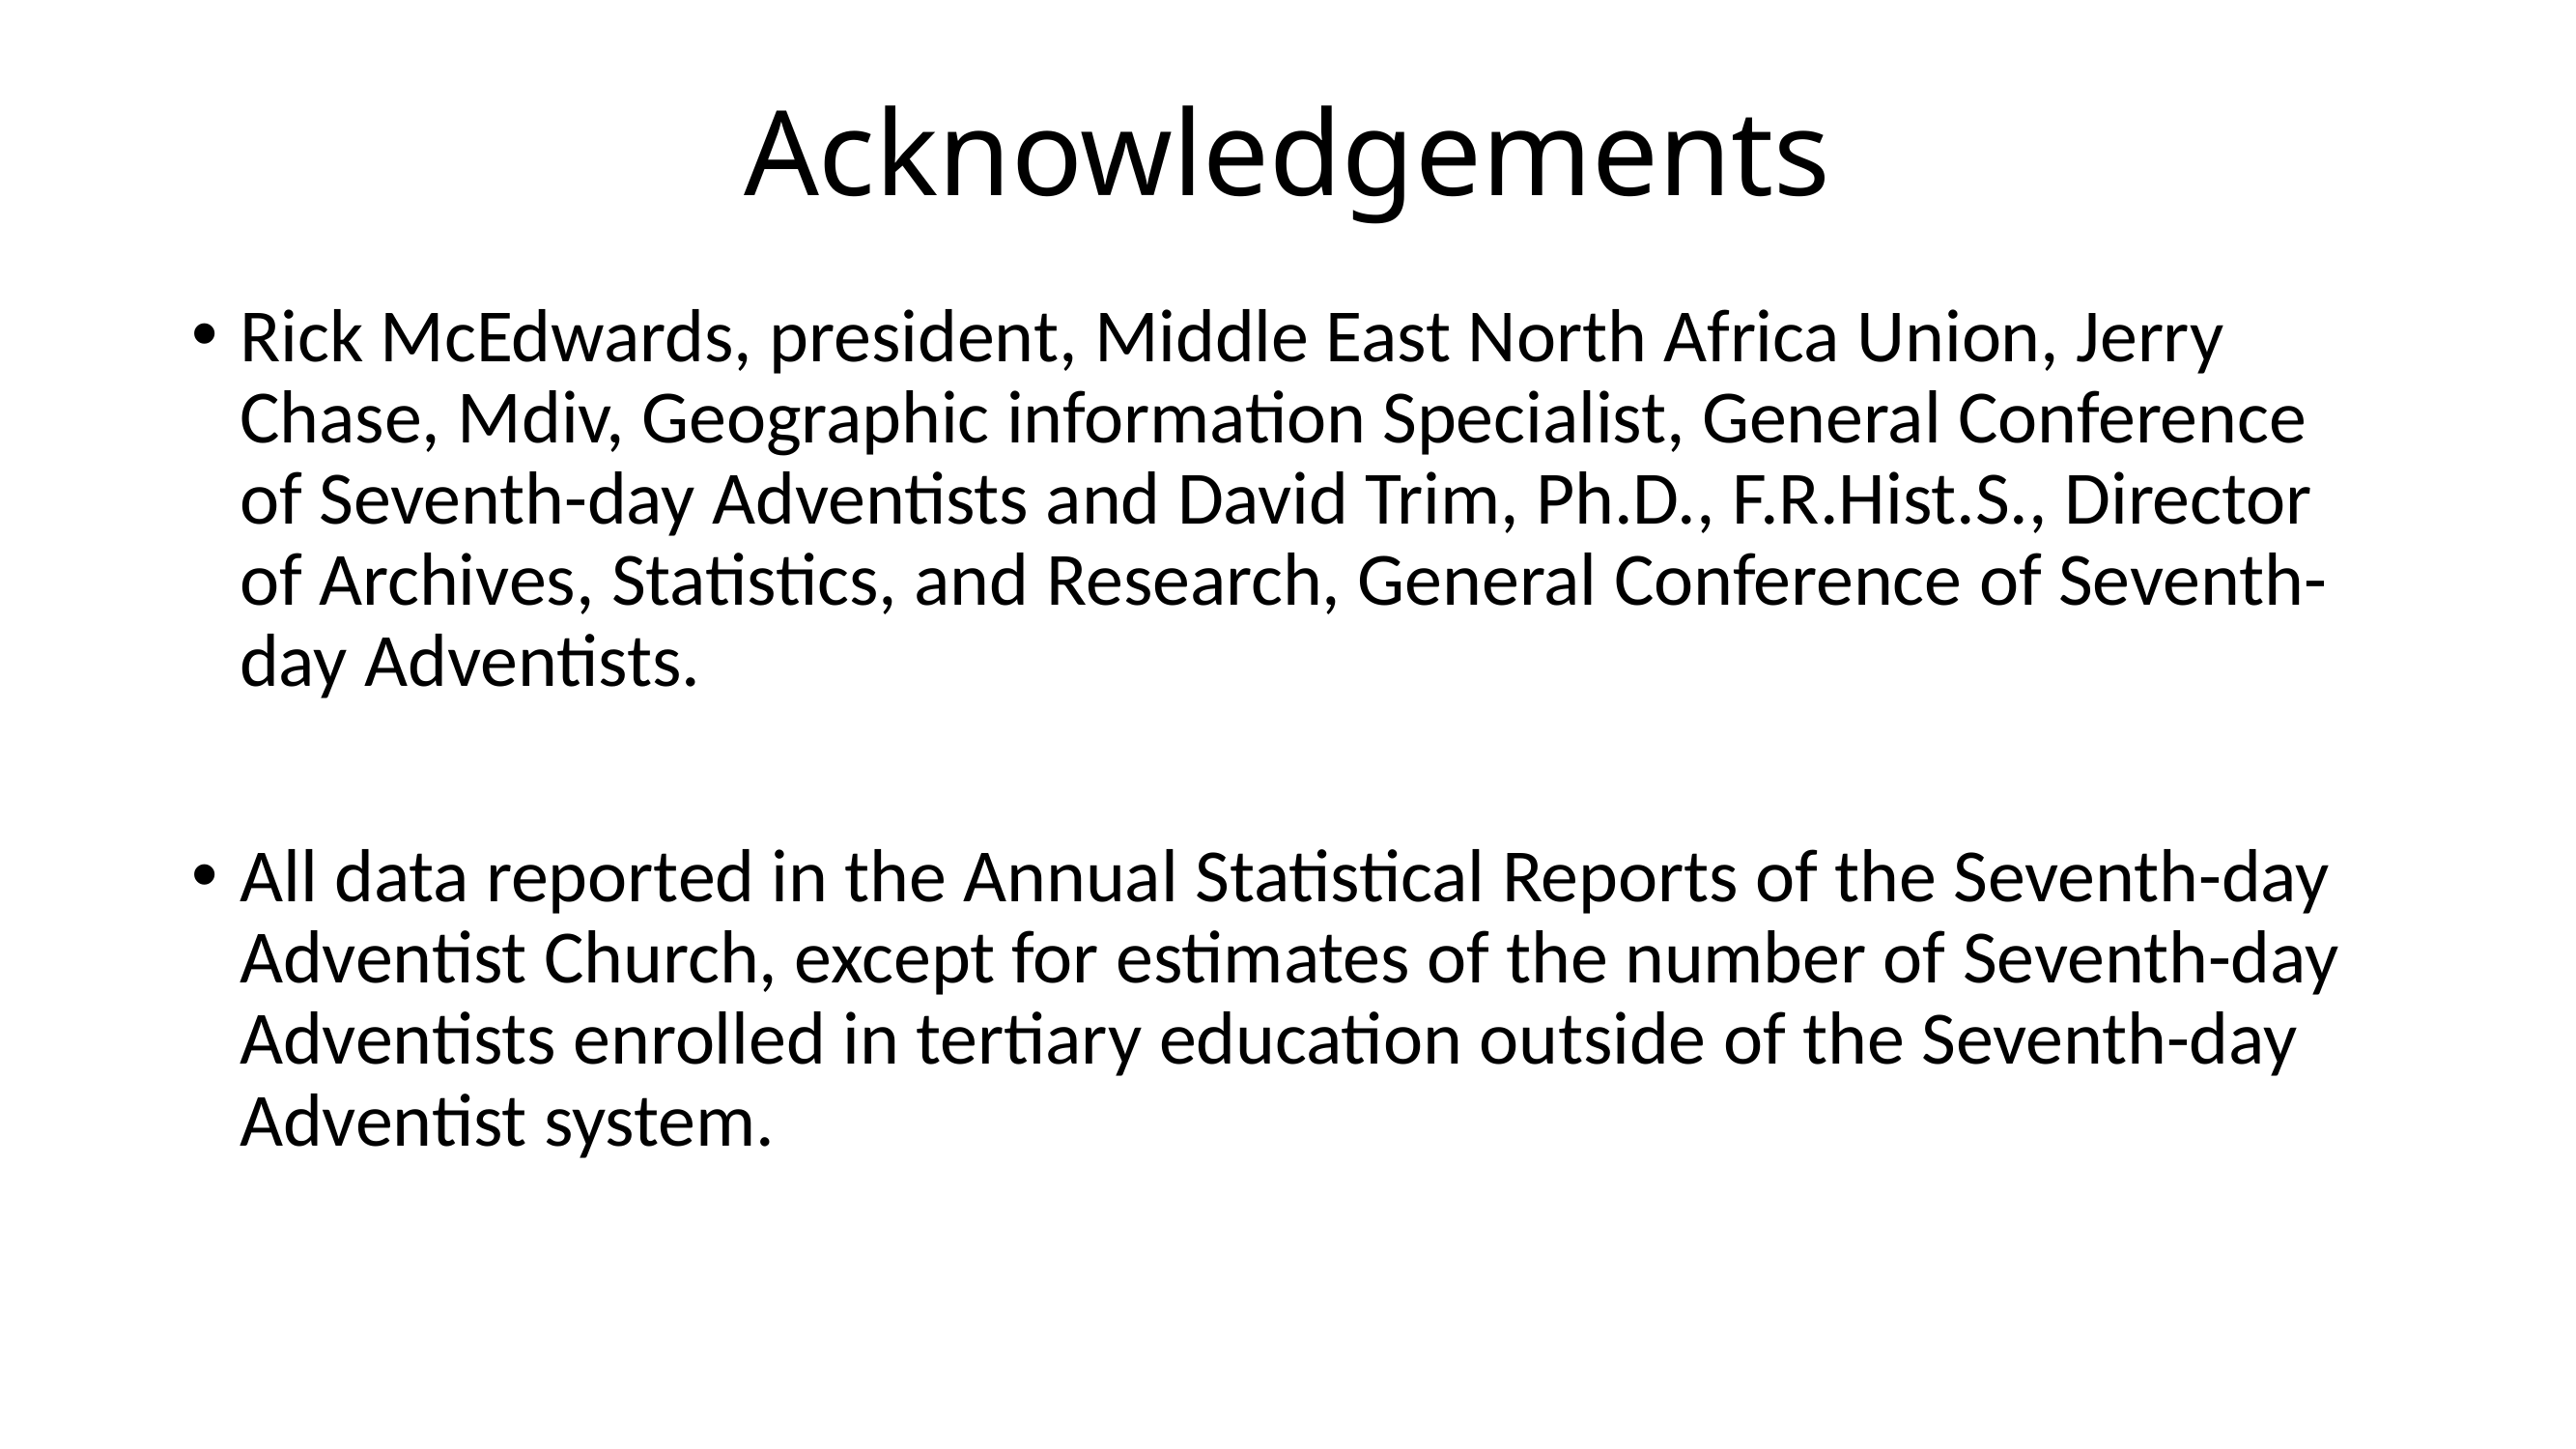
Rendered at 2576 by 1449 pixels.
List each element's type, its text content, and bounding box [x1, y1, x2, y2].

list Rick McEdwards, president, Middle East North Africa Union, Jerry Chase, Mdiv, Geographic information Specialist, General Conference of Seventh-day Adventists and David Trim, Ph.D., F.R.Hist.S., Director of Archives, Statistics, and Research, General Conference of Seventh-day Adventists. All data reported in the Annual Statistical Reports of the Seventh-day Adventist Church, except for estimates of the number of Seventh-day Adventists enrolled in tertiary education outside of the Seventh-day Adventist system. [177, 362, 2399, 1209]
title Acknowledgements [177, 82, 2399, 362]
